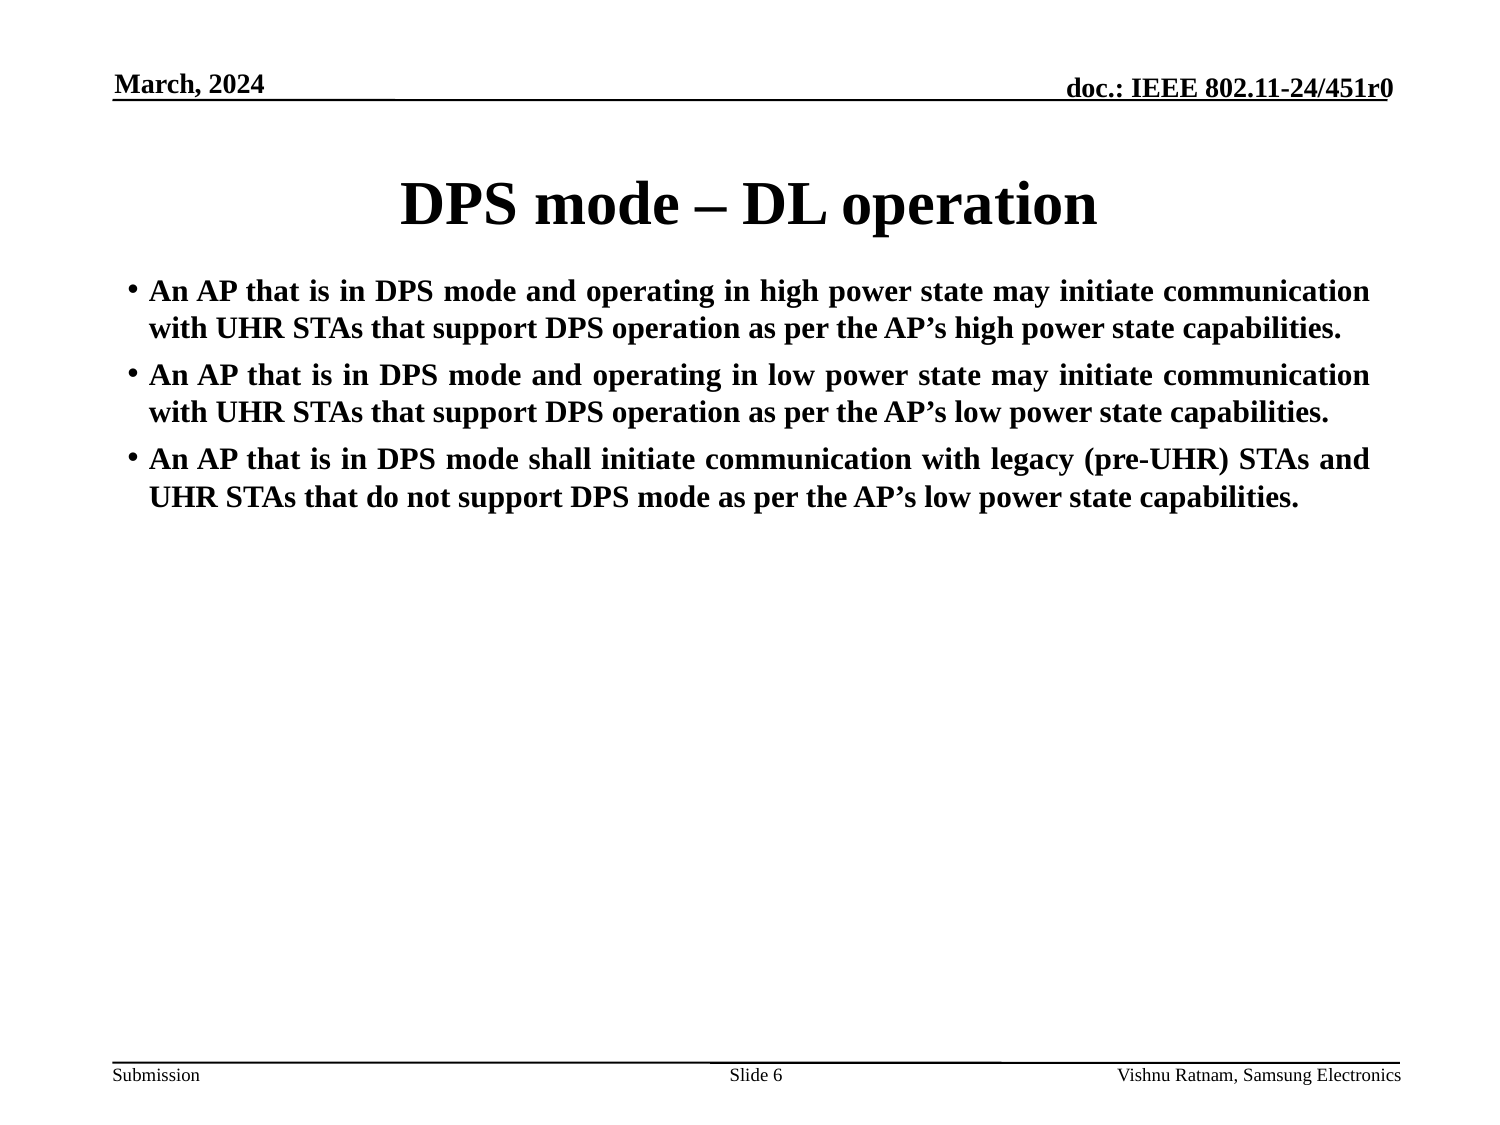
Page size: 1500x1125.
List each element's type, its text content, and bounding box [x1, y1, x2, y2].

slide_number Slide 6 [712, 1061, 800, 1123]
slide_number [114, 54, 423, 100]
list An AP that is in DPS mode and operating in high power state may initiate communication with UHR STAs that support DPS operation as per the AP’s high power state capabilities. An AP that is in DPS mode and operating in low power state may initiate communication with UHR STAs that support DPS operation as per the AP’s low power state capabilities. An AP that is in DPS mode shall initiate communication with legacy (pre-UHR) STAs and UHR STAs that do not support DPS mode as per the AP’s low power state capabilities. [112, 262, 1388, 612]
footer Vishnu Ratnam, Samsung Electronics [878, 1061, 1402, 1093]
title DPS mode – DL operation [112, 112, 1388, 262]
